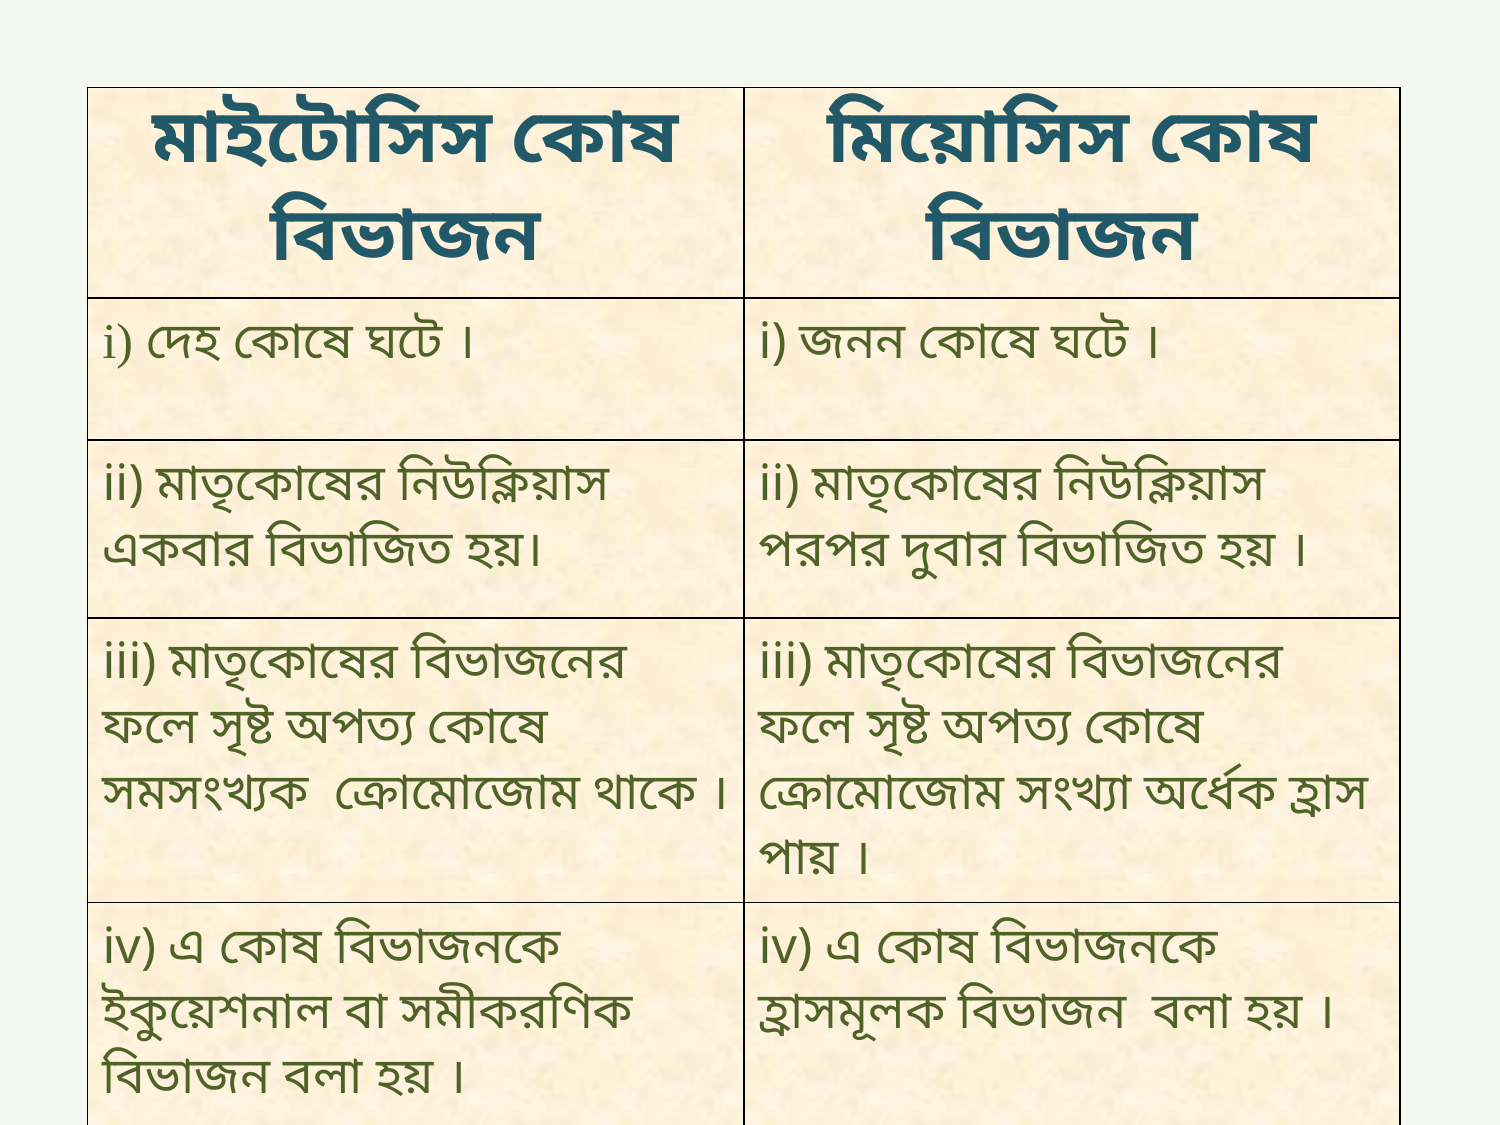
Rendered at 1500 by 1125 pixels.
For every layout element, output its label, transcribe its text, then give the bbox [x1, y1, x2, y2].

table_header মাইটোসিস কোষ বিভাজন [88, 88, 743, 297]
table_cell ii) মাতৃকোষের নিউক্লিয়াস পরপর দুবার বিভাজিত হয় । [745, 441, 1399, 617]
table_cell iv) এ কোষ বিভাজনকে হ্রাসমূলক বিভাজন বলা হয় । [745, 903, 1399, 1125]
table_cell i) দেহ কোষে ঘটে । [88, 299, 743, 439]
table_cell i) জনন কোষে ঘটে । [745, 299, 1399, 439]
table_cell iii) মাতৃকোষের বিভাজনের ফলে সৃষ্ট অপত্য কোষে সমসংখ্যক ক্রোমোজোম থাকে । [88, 619, 743, 902]
table_cell iii) মাতৃকোষের বিভাজনের ফলে সৃষ্ট অপত্য কোষে ক্রোমোজোম সংখ্যা অর্ধেক হ্রাস পায় । [745, 619, 1399, 902]
table_header মিয়োসিস কোষ বিভাজন [745, 88, 1399, 297]
table_cell iv) এ কোষ বিভাজনকে ইকুয়েশনাল বা সমীকরণিক বিভাজন বলা হয় । [88, 903, 743, 1125]
table_cell ii) মাতৃকোষের নিউক্লিয়াস একবার বিভাজিত হয়। [88, 441, 743, 617]
